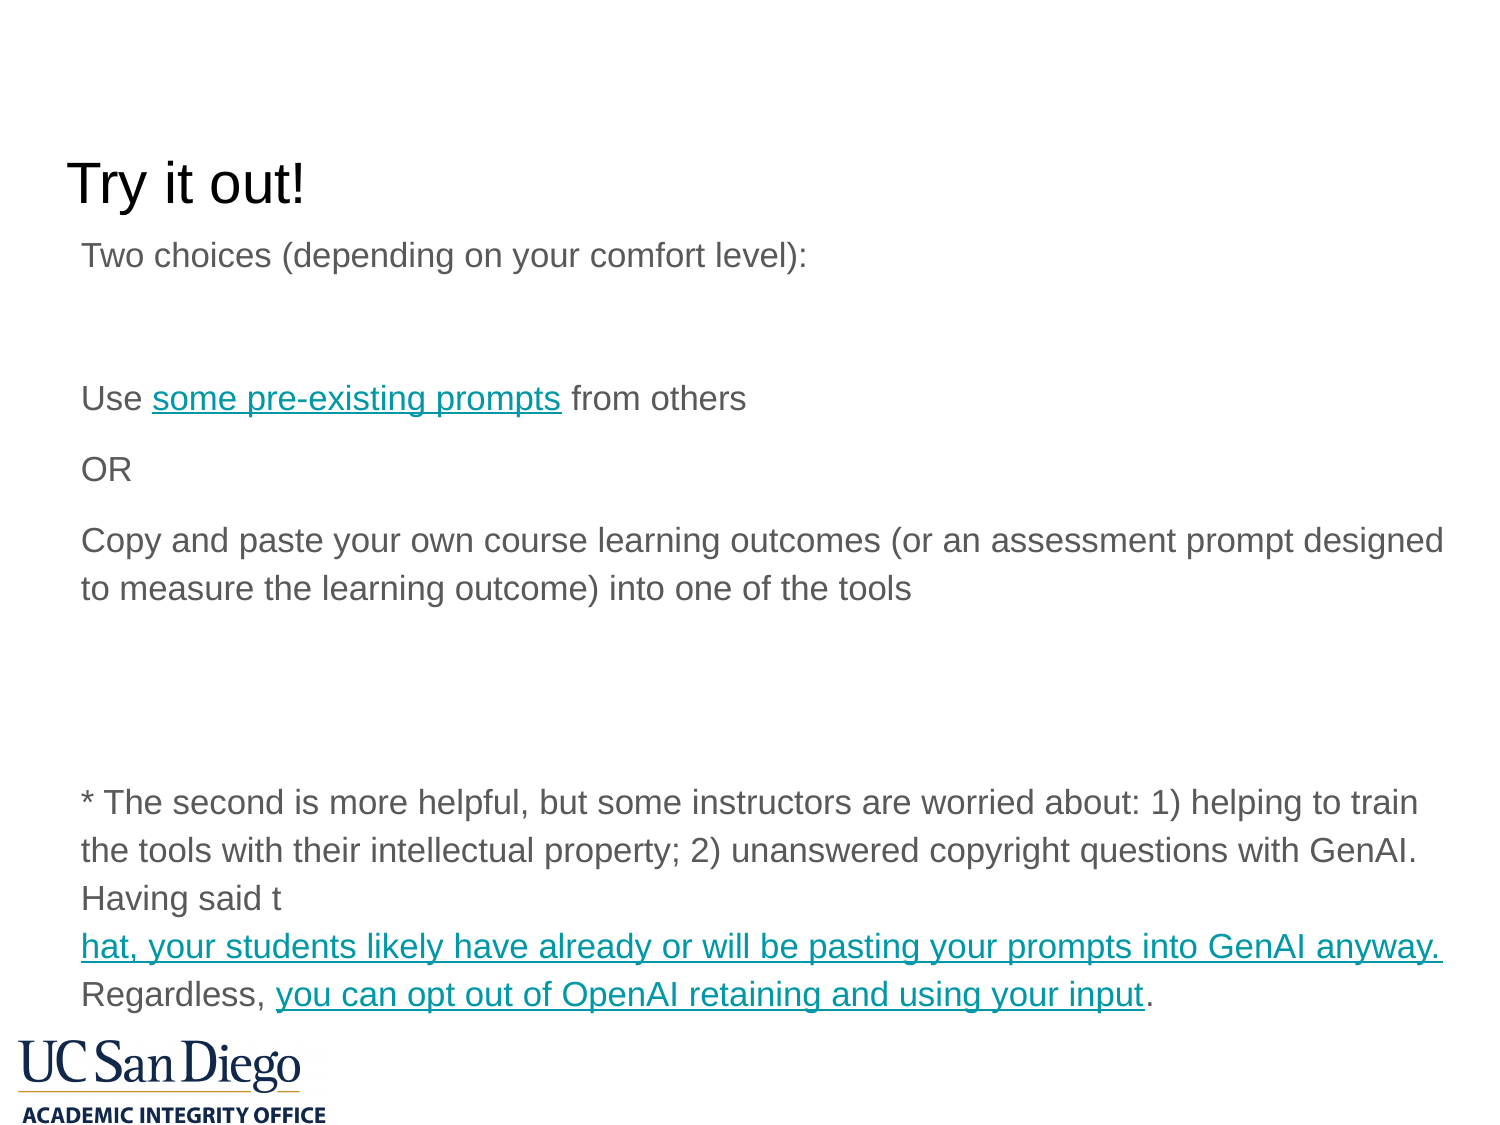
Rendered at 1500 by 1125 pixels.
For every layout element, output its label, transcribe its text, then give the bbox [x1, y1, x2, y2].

title Try it out! [51, 129, 1449, 297]
list Two choices (depending on your comfort level): Use some pre-existing prompts from others OR Copy and paste your own course learning outcomes (or an assessment prompt designed to measure the learning outcome) into one of the tools * The second is more helpful, but some instructors are worried about: 1) helping to train the tools with their intellectual property; 2) unanswered copyright questions with GenAI. Having said that, your students likely have already or will be pasting your prompts into GenAI anyway. Regardless, you can opt out of OpenAI retaining and using your input. [65, 211, 1464, 1034]
picture [15, 1038, 328, 1125]
